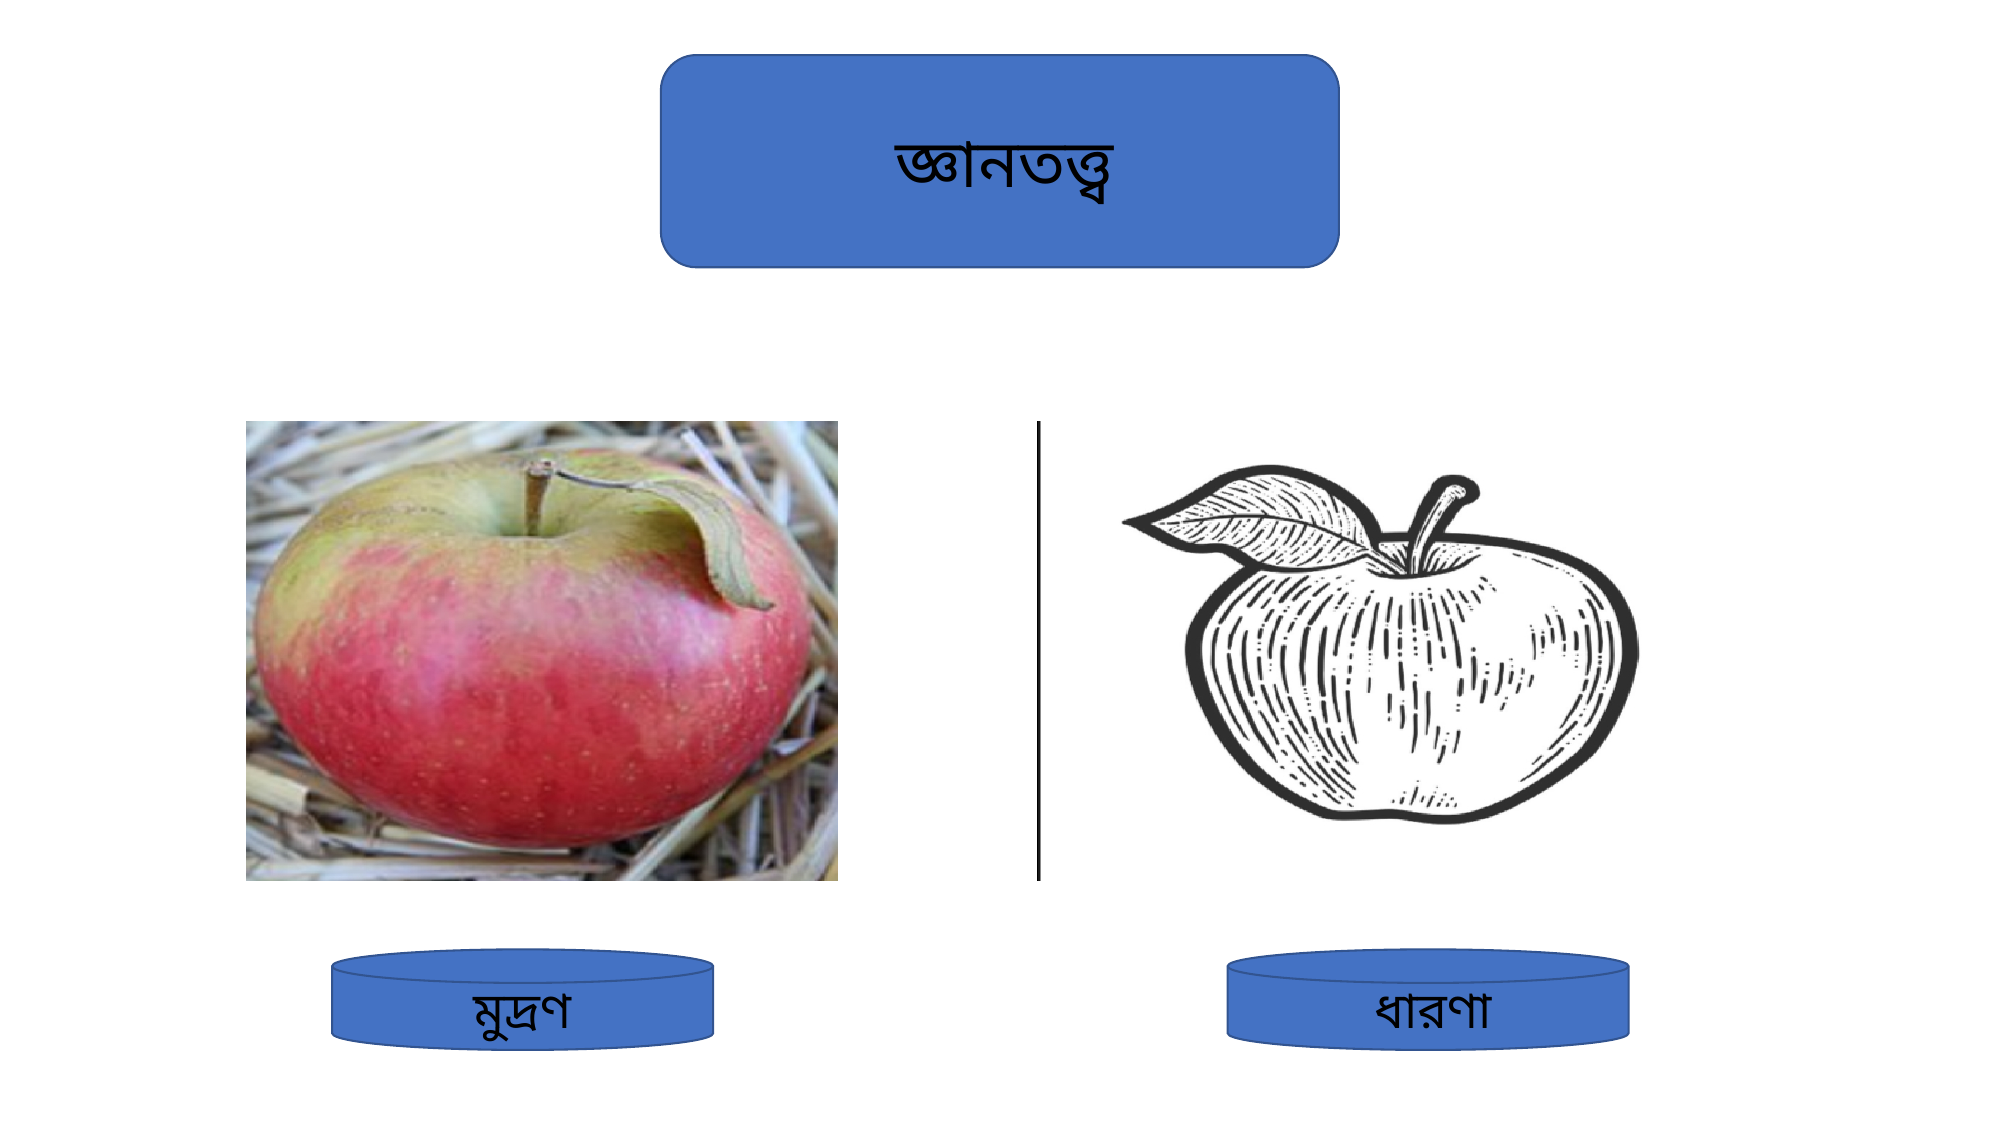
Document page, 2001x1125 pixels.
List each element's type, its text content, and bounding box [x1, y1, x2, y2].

picture [1037, 421, 1754, 881]
text_box জ্ঞানতত্ত্ব [659, 54, 1340, 269]
text_box মুদ্রণ [331, 948, 715, 1051]
picture [246, 421, 838, 881]
text_box ধারণা [1226, 948, 1630, 1051]
